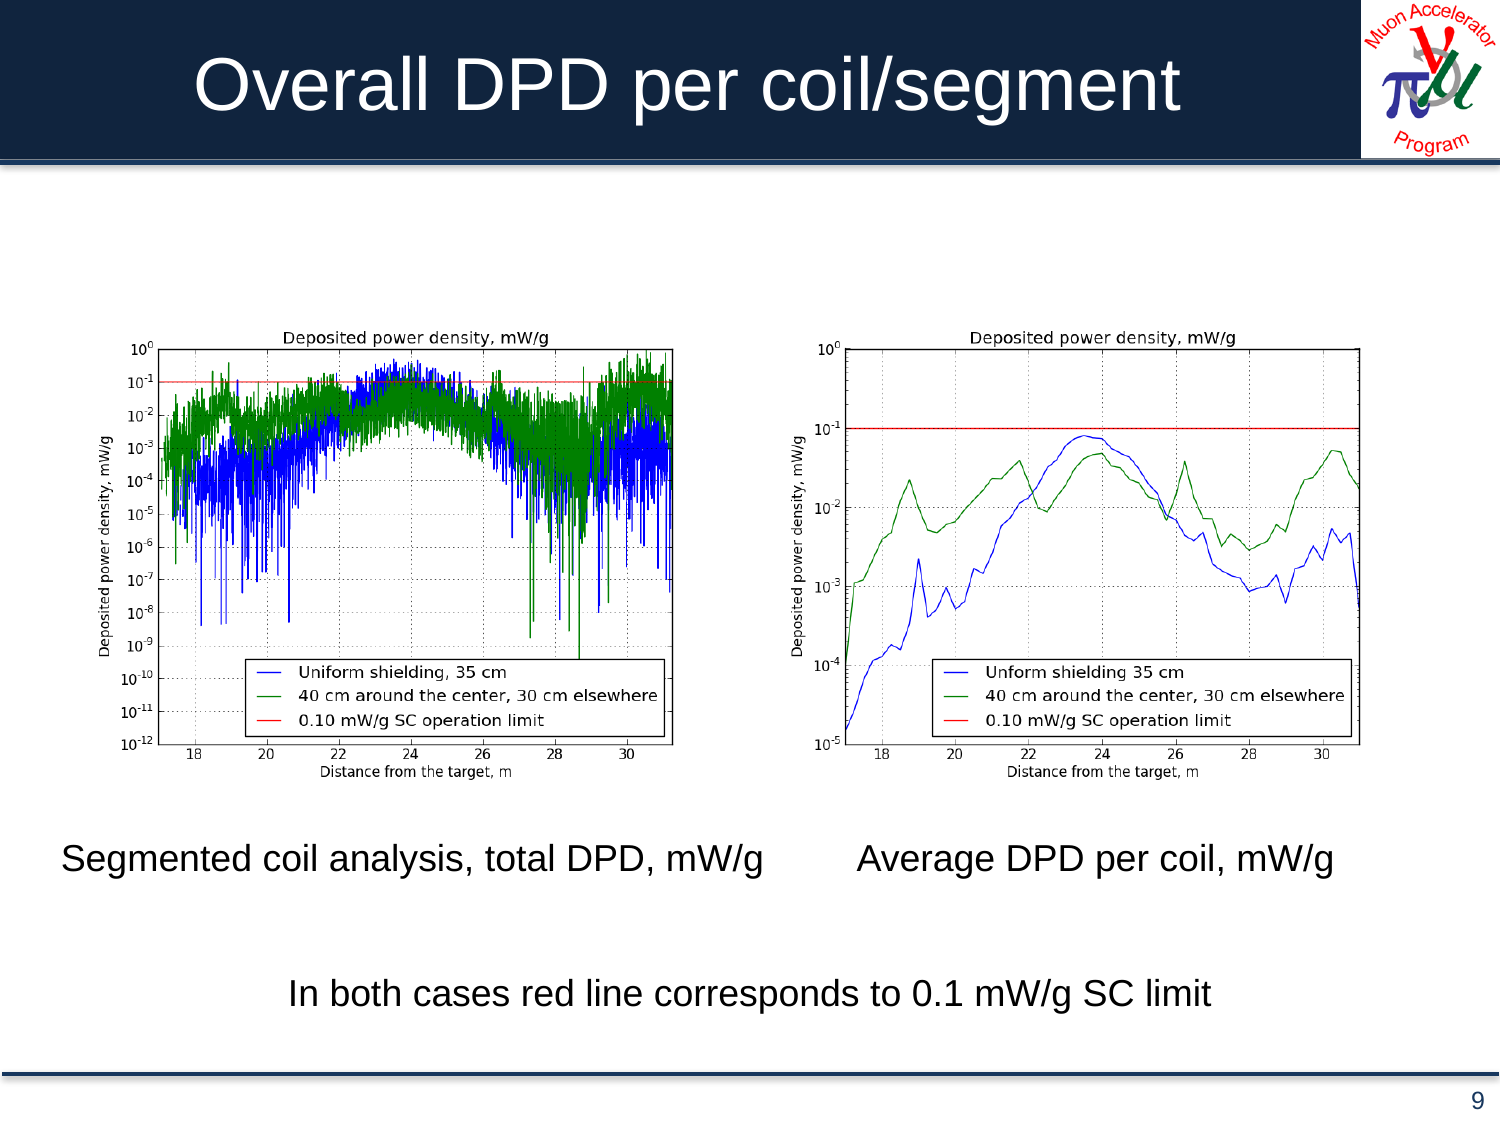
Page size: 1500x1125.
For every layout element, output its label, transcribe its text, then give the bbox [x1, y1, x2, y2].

text_box In both cases red line corresponds to 0.1 mW/g SC limit [273, 961, 1227, 1022]
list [762, 299, 1426, 793]
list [74, 299, 738, 793]
text_box Segmented coil analysis, total DPD, mW/g [46, 826, 780, 887]
title Overall DPD per coil/segment [19, 0, 1357, 162]
picture [1360, 0, 1500, 159]
text_box Average DPD per coil, mW/g [841, 826, 1350, 887]
slide_number 9 [1215, 1074, 1500, 1125]
